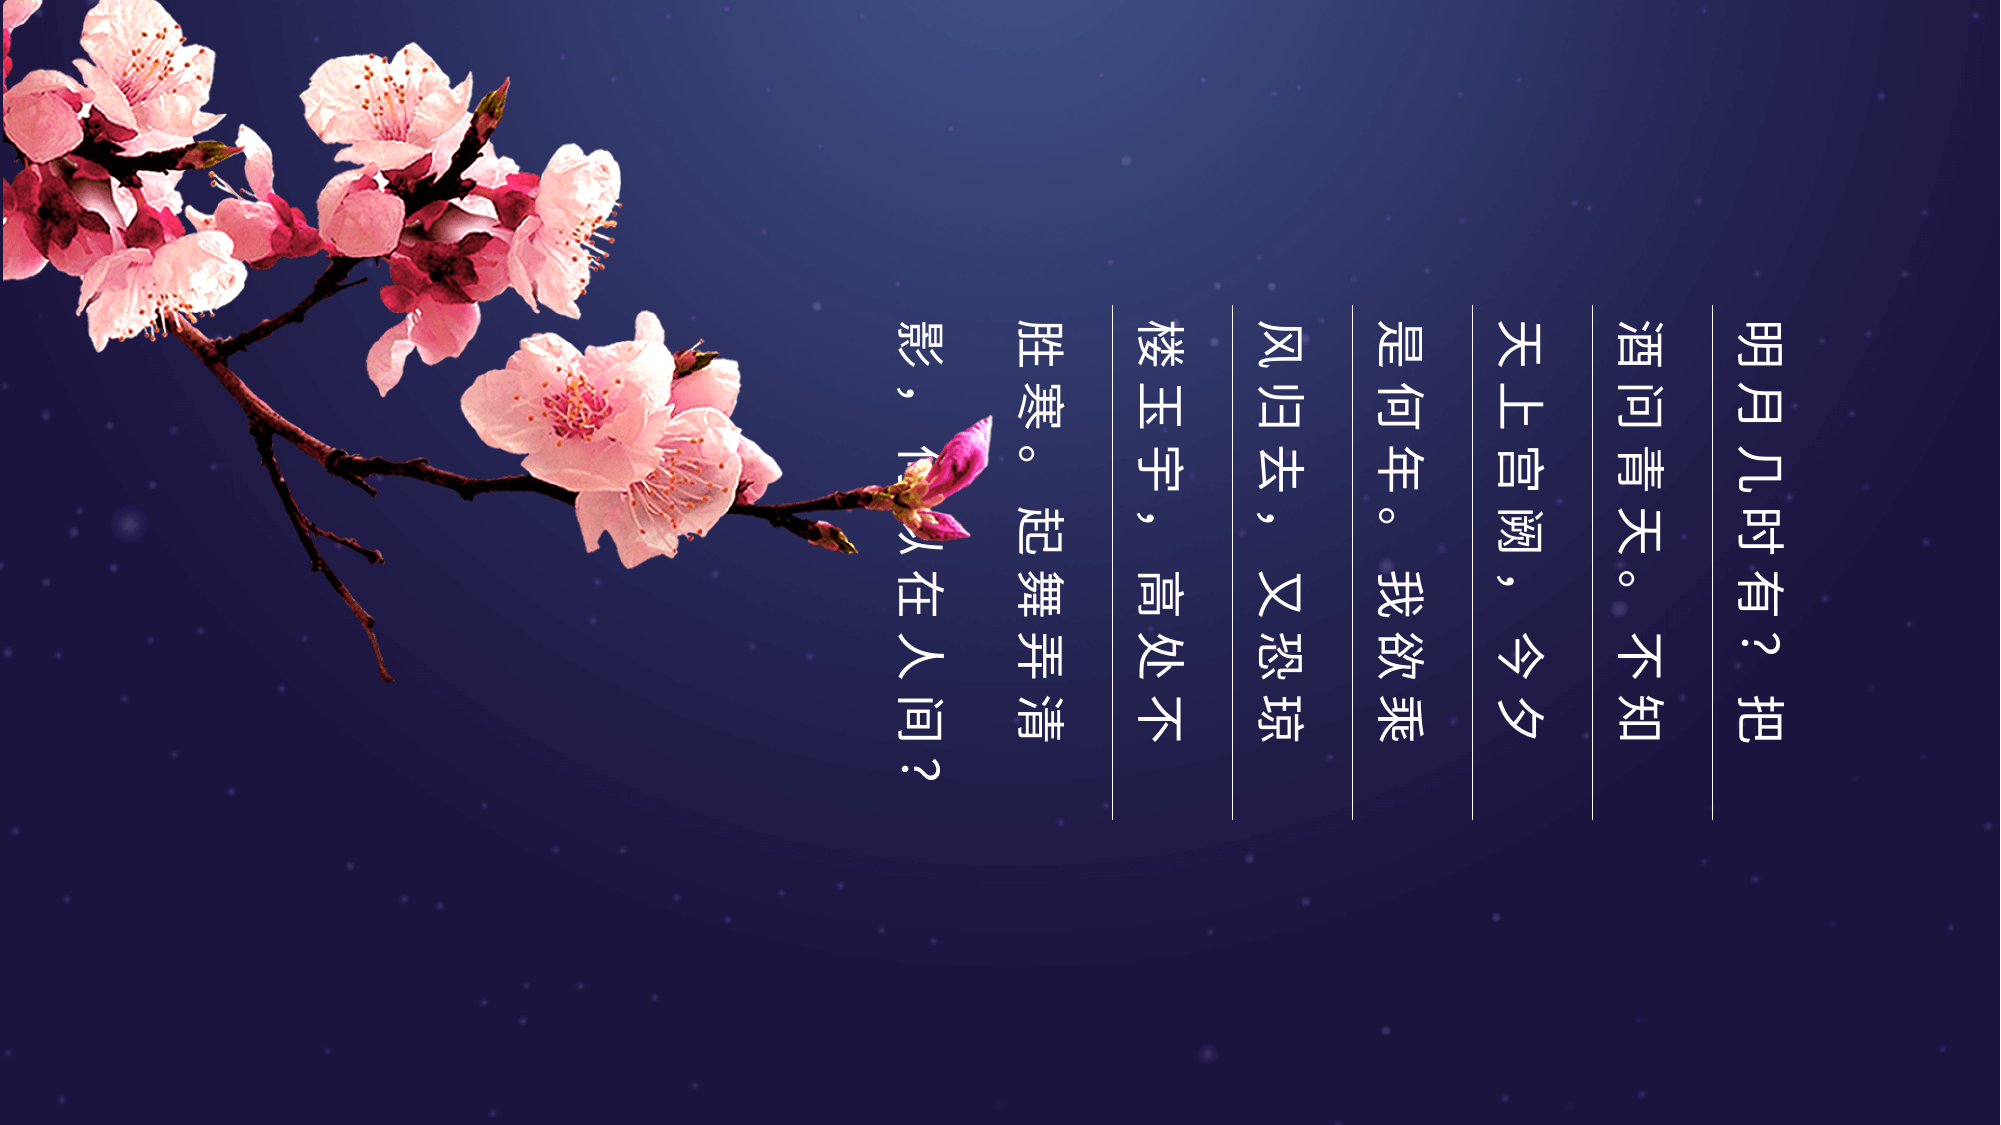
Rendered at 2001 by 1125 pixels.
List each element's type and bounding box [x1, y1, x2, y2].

text_box [996, 304, 1861, 821]
picture [0, 0, 2000, 1125]
